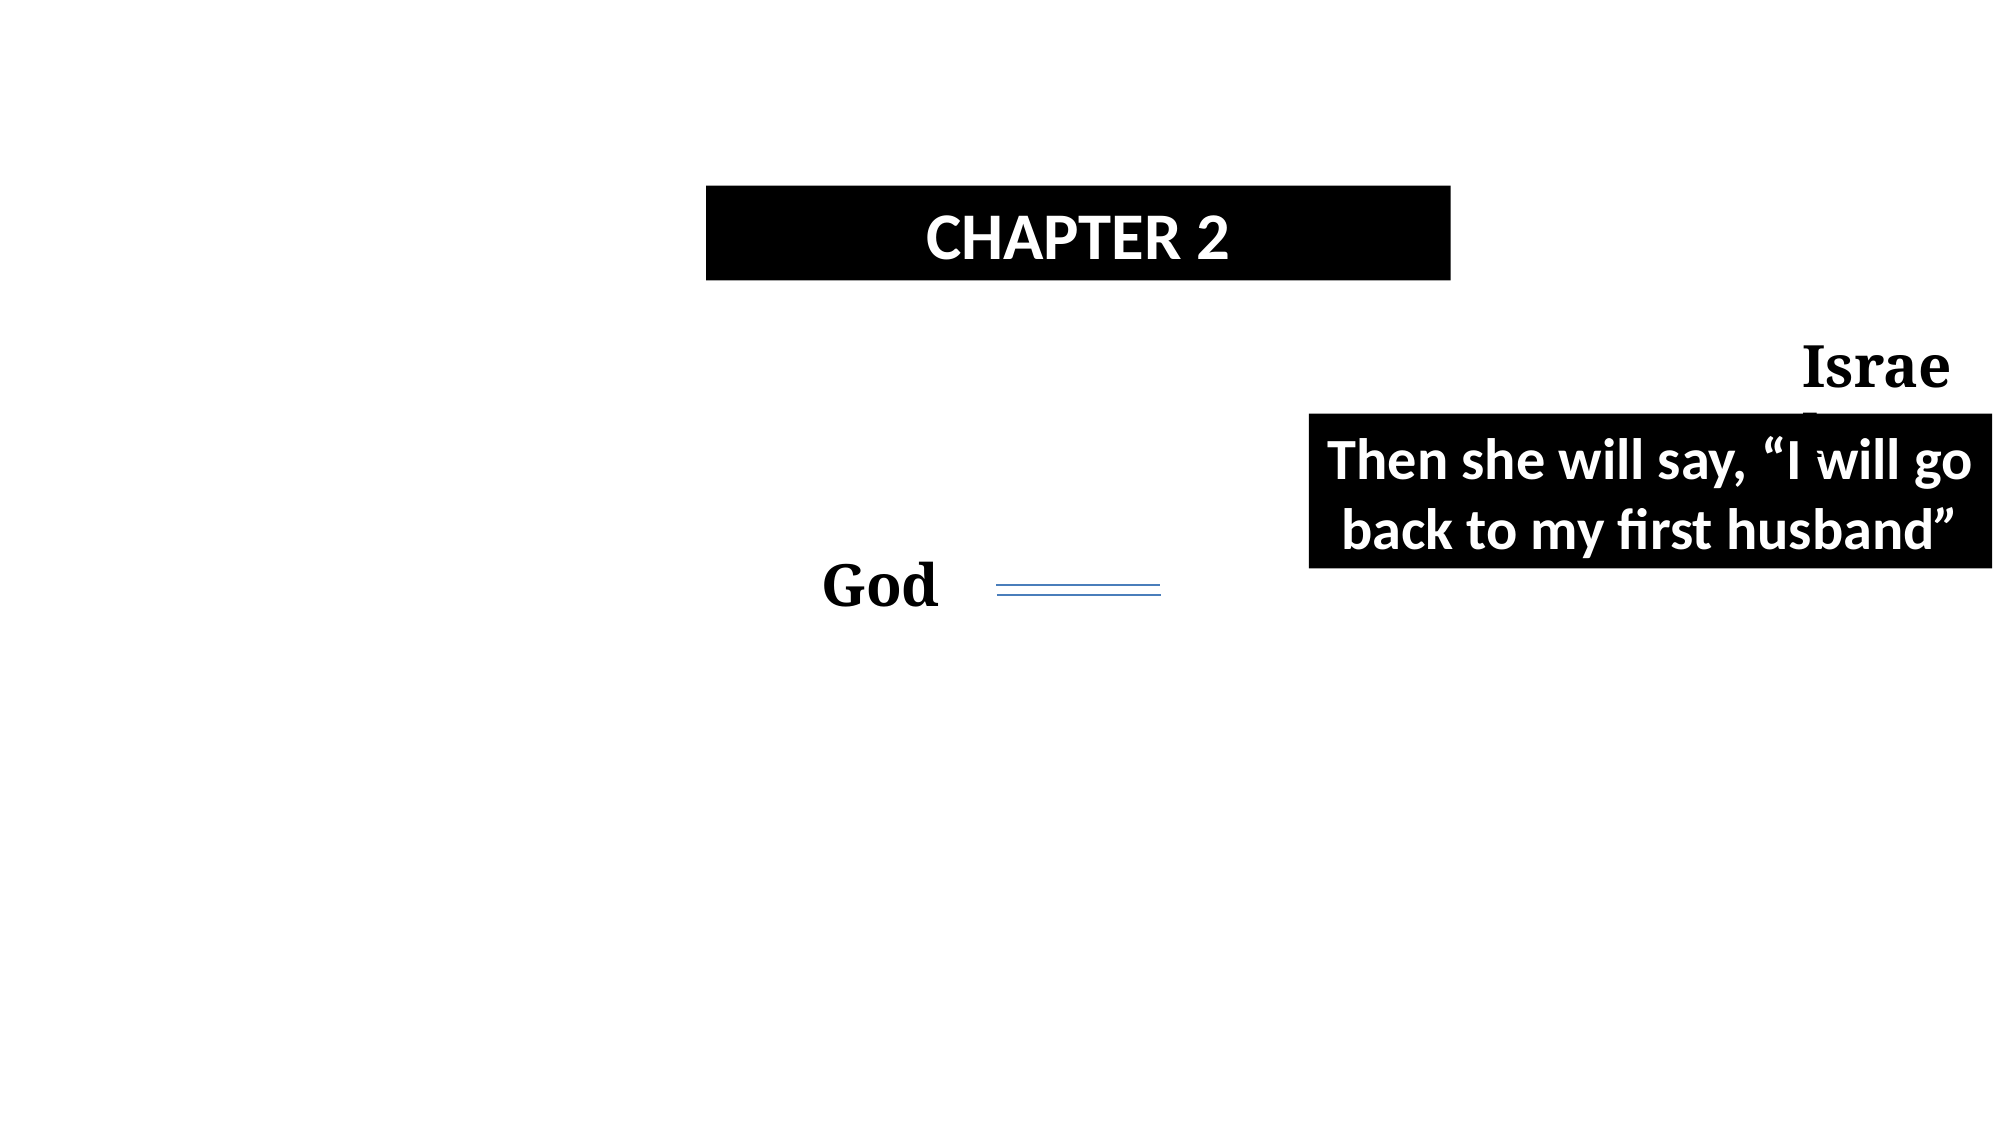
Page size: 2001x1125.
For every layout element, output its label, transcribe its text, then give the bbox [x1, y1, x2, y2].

text_box Israel [1788, 321, 1969, 477]
text_box CHAPTER 2 [706, 185, 1451, 281]
text_box Then she will say, “I will go back to my first husband” [1308, 413, 1993, 569]
text_box God [806, 540, 1505, 671]
